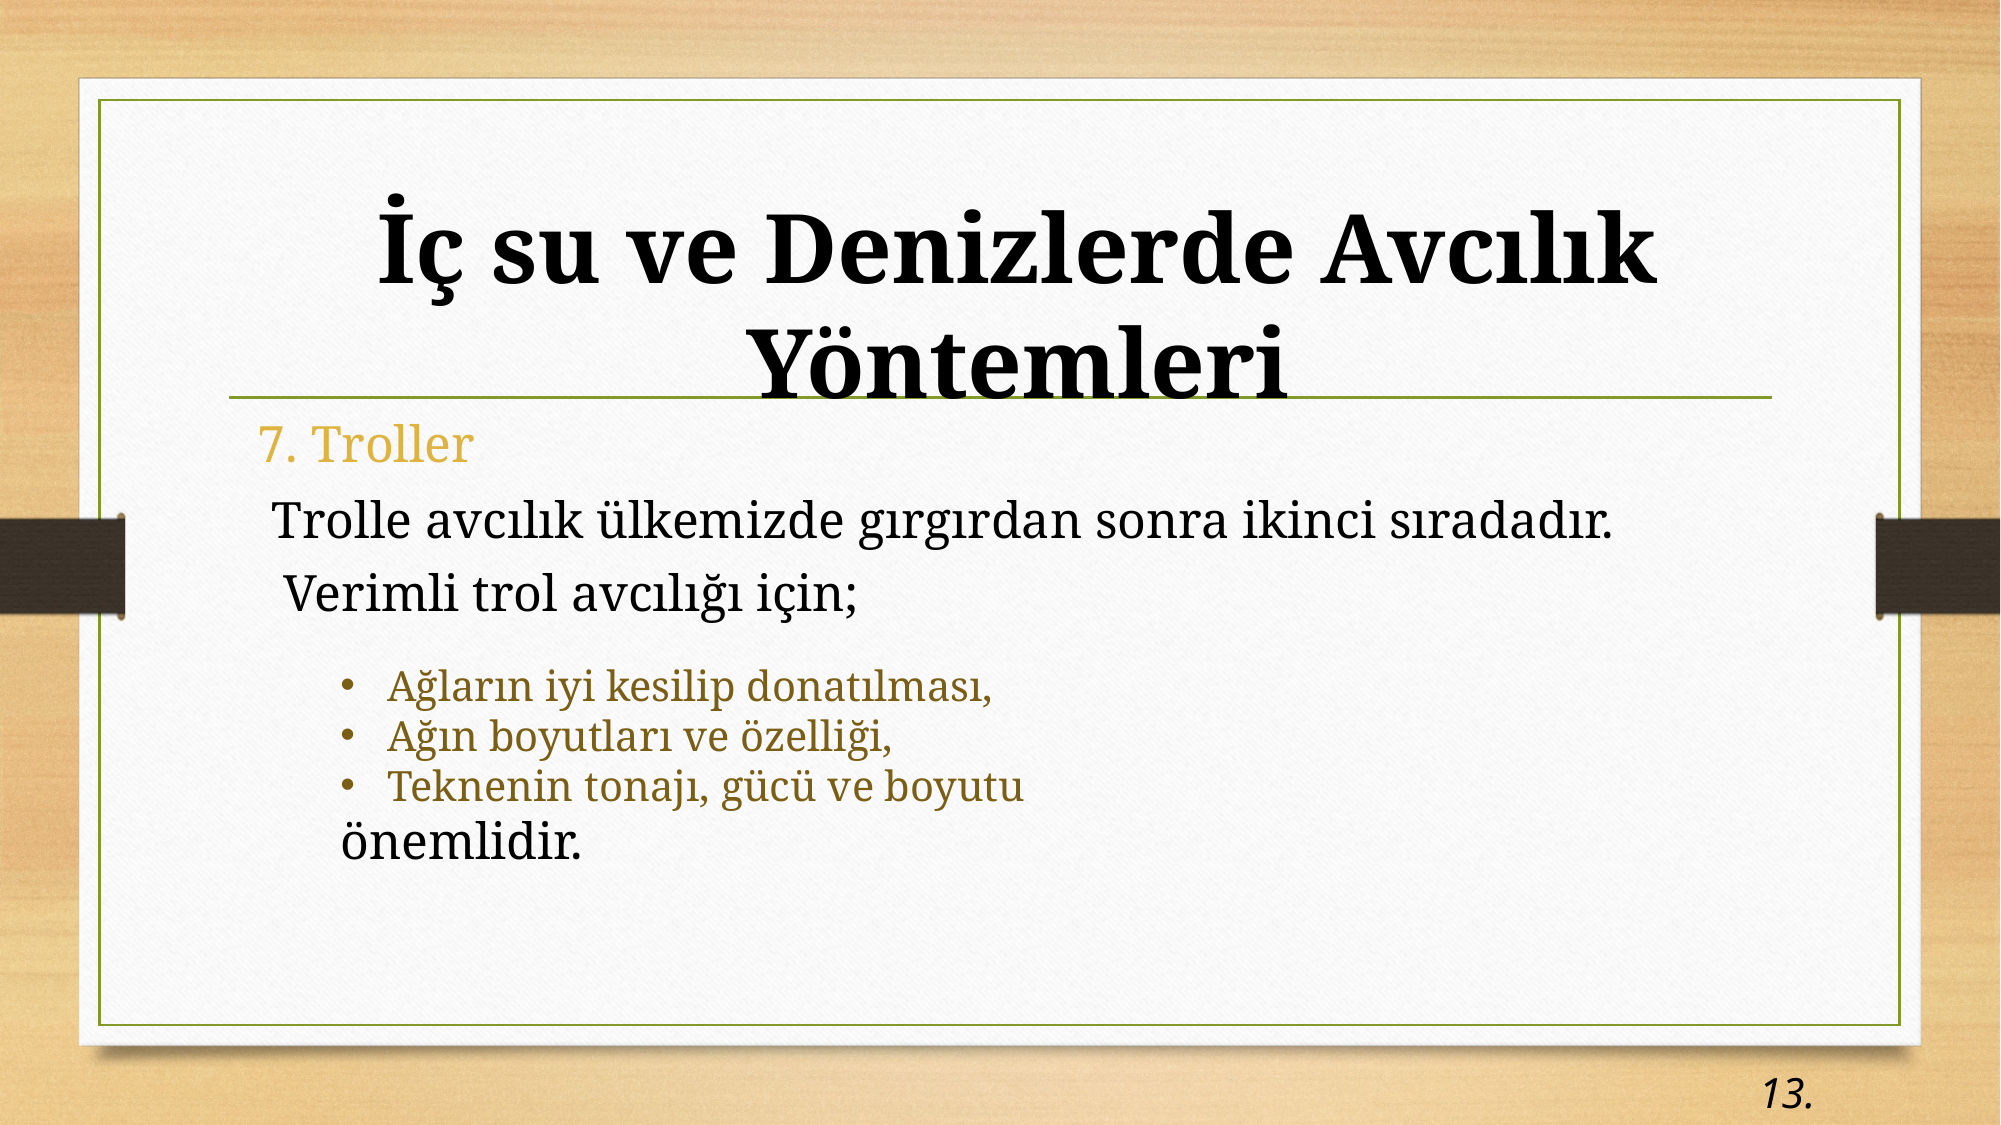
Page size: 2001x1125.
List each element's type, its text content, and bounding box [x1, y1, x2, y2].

picture [0, 0, 2001, 1125]
text_box 7. Troller [242, 405, 641, 481]
text_box İç su ve Denizlerde Avcılık Yöntemleri [210, 213, 1826, 392]
text_box 13. Hafta [1744, 1059, 1874, 1125]
text_box Trolle avcılık ülkemizde gırgırdan sonra ikinci sıradadır. [256, 481, 2000, 557]
text_box Ağların iyi kesilip donatılması, Ağın boyutları ve özelliği, Teknenin tonajı, gücü ve boyutu önemlidir. [325, 652, 1364, 877]
text_box Verimli trol avcılığı için; [269, 553, 928, 629]
